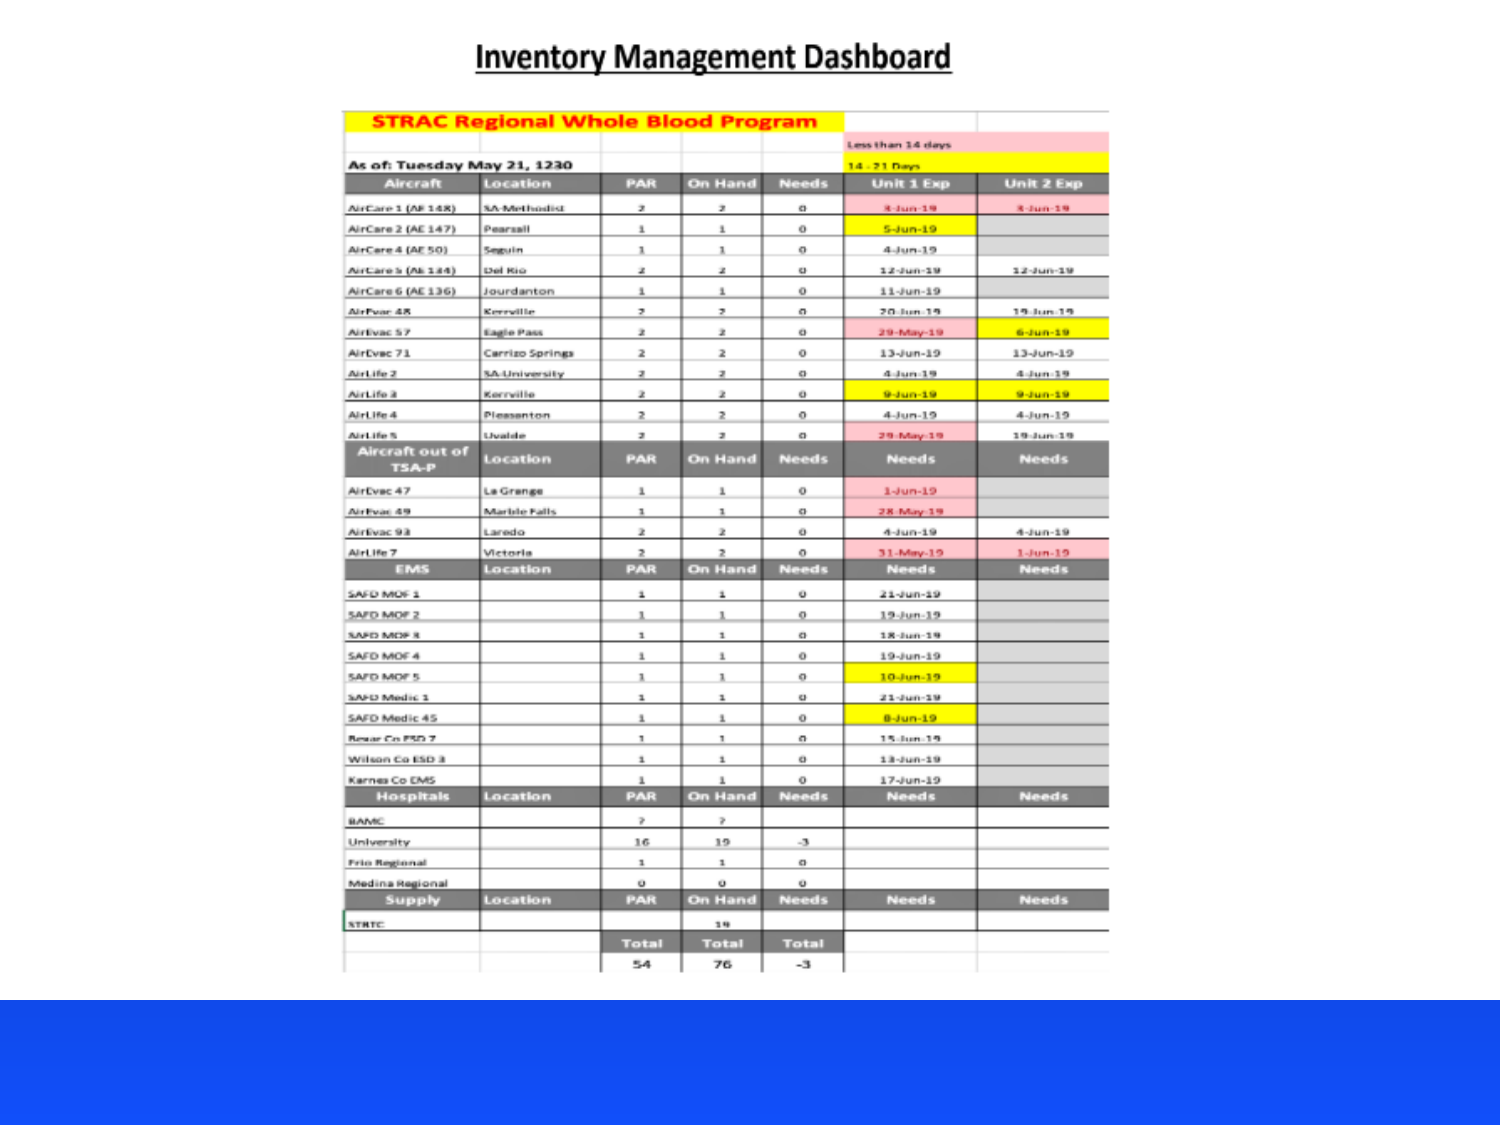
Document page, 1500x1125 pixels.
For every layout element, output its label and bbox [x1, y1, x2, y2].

picture [0, 0, 1500, 1001]
